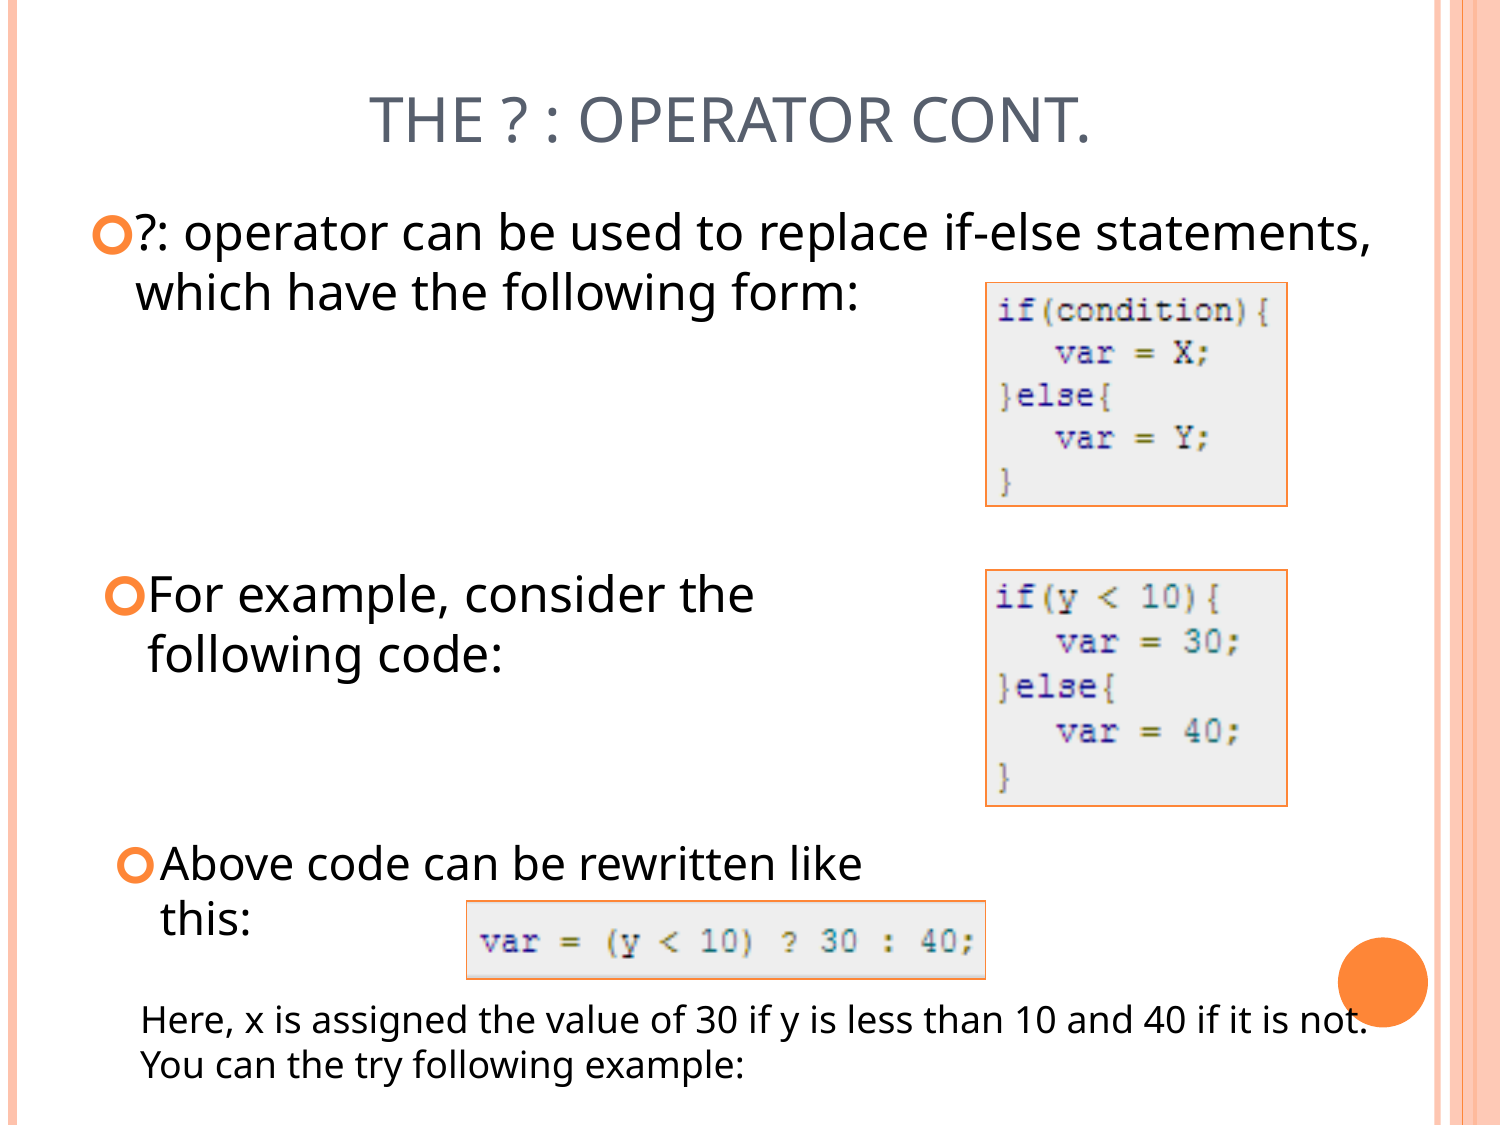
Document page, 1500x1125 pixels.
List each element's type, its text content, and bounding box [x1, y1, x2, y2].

picture [467, 901, 985, 979]
picture [986, 282, 1287, 506]
title The ? : Operator cont. [75, 45, 1388, 163]
picture [986, 570, 1287, 806]
list ?: operator can be used to replace if-else statements, which have the following form: [75, 193, 1425, 331]
text_box Here, x is assigned the value of 30 if y is less than 10 and 40 if it is not. You can the try following example: [125, 988, 1425, 1095]
text_box For example, consider the following code: [87, 554, 1000, 767]
text_box Above code can be rewritten like this: [99, 826, 975, 914]
